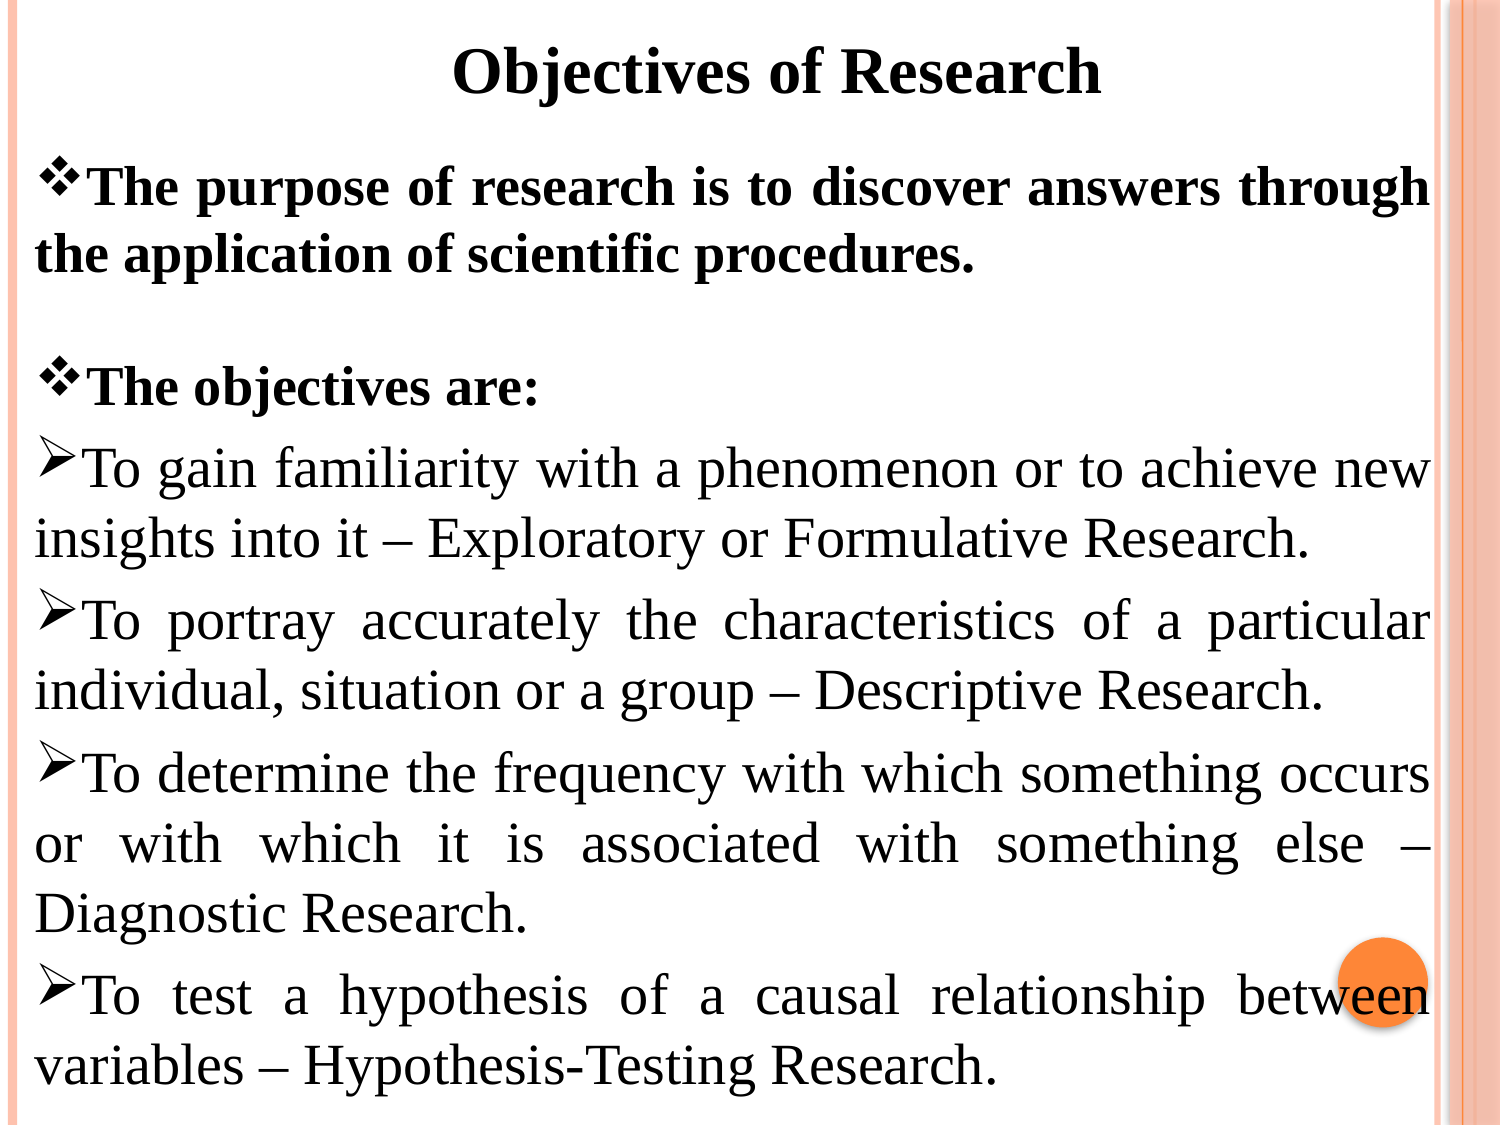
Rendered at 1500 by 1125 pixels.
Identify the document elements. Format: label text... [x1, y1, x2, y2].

text_box The purpose of research is to discover answers through the application of scientific procedures. The objectives are: To gain familiarity with a phenomenon or to achieve new insights into it – Exploratory or Formulative Research. To portray accurately the characteristics of a particular individual, situation or a group – Descriptive Research. To determine the frequency with which something occurs or with which it is associated with something else – Diagnostic Research. To test a hypothesis of a causal relationship between variables – Hypothesis-Testing Research. [19, 141, 1447, 1106]
text_box Objectives of Research [396, 19, 1159, 115]
